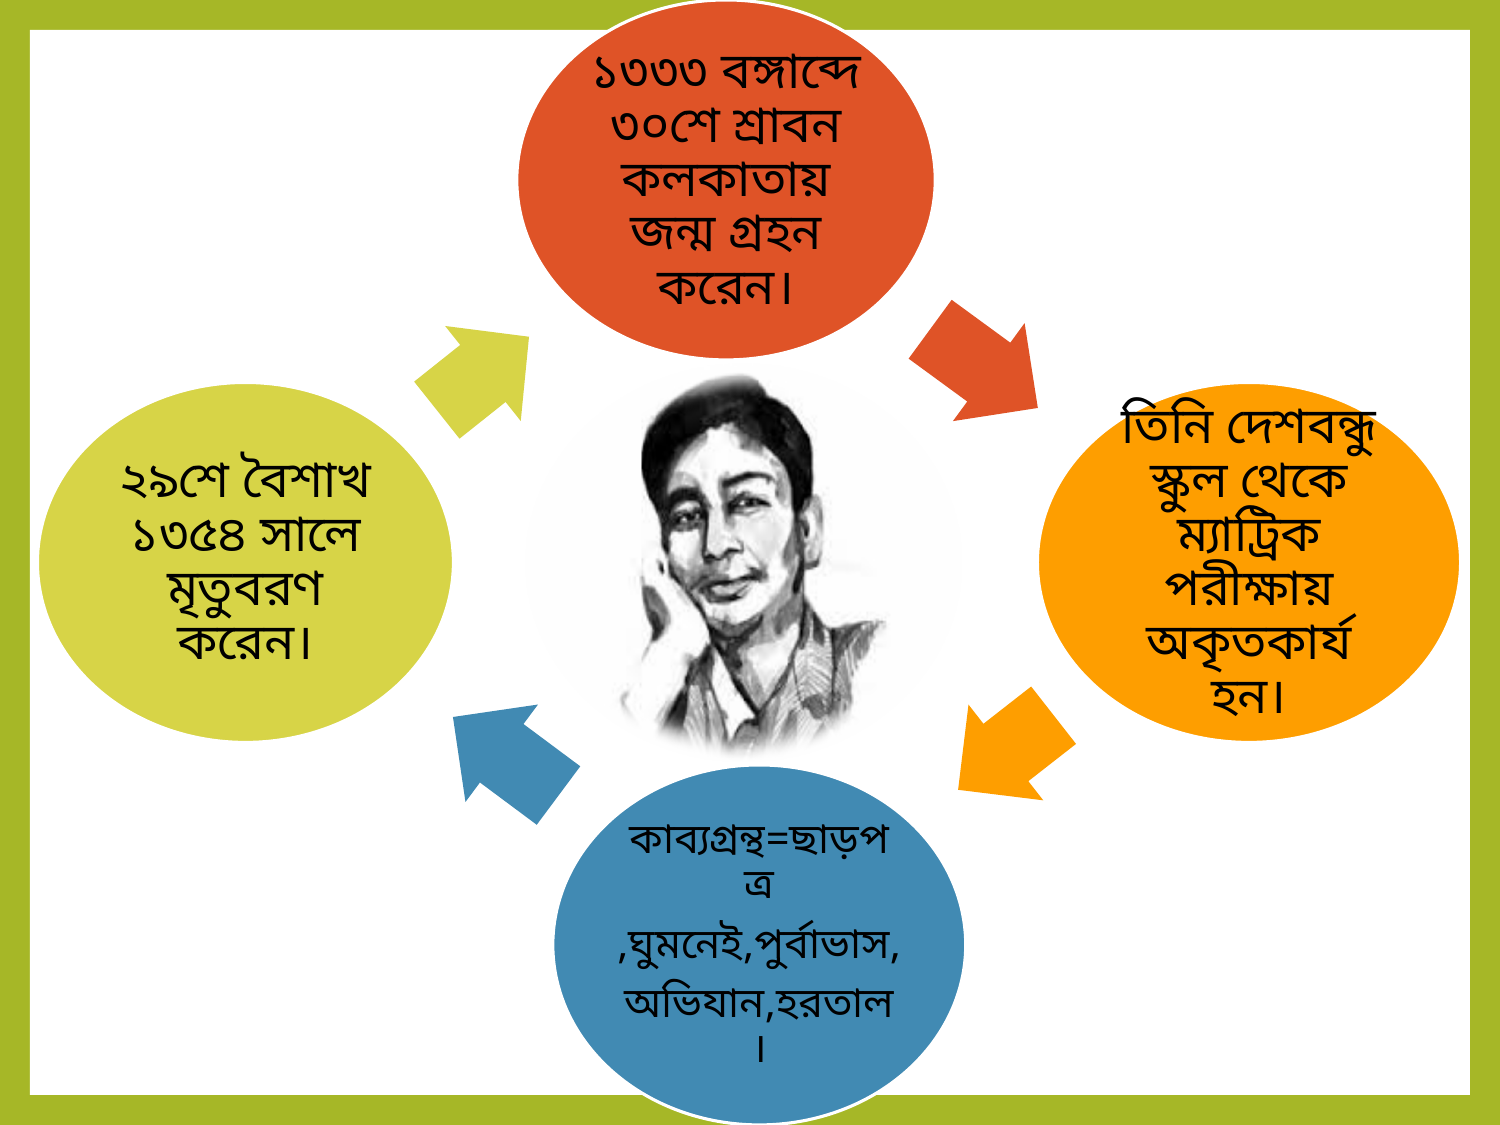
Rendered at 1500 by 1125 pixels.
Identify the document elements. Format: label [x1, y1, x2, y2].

text_box [0, 0, 1500, 1125]
picture [524, 362, 963, 763]
